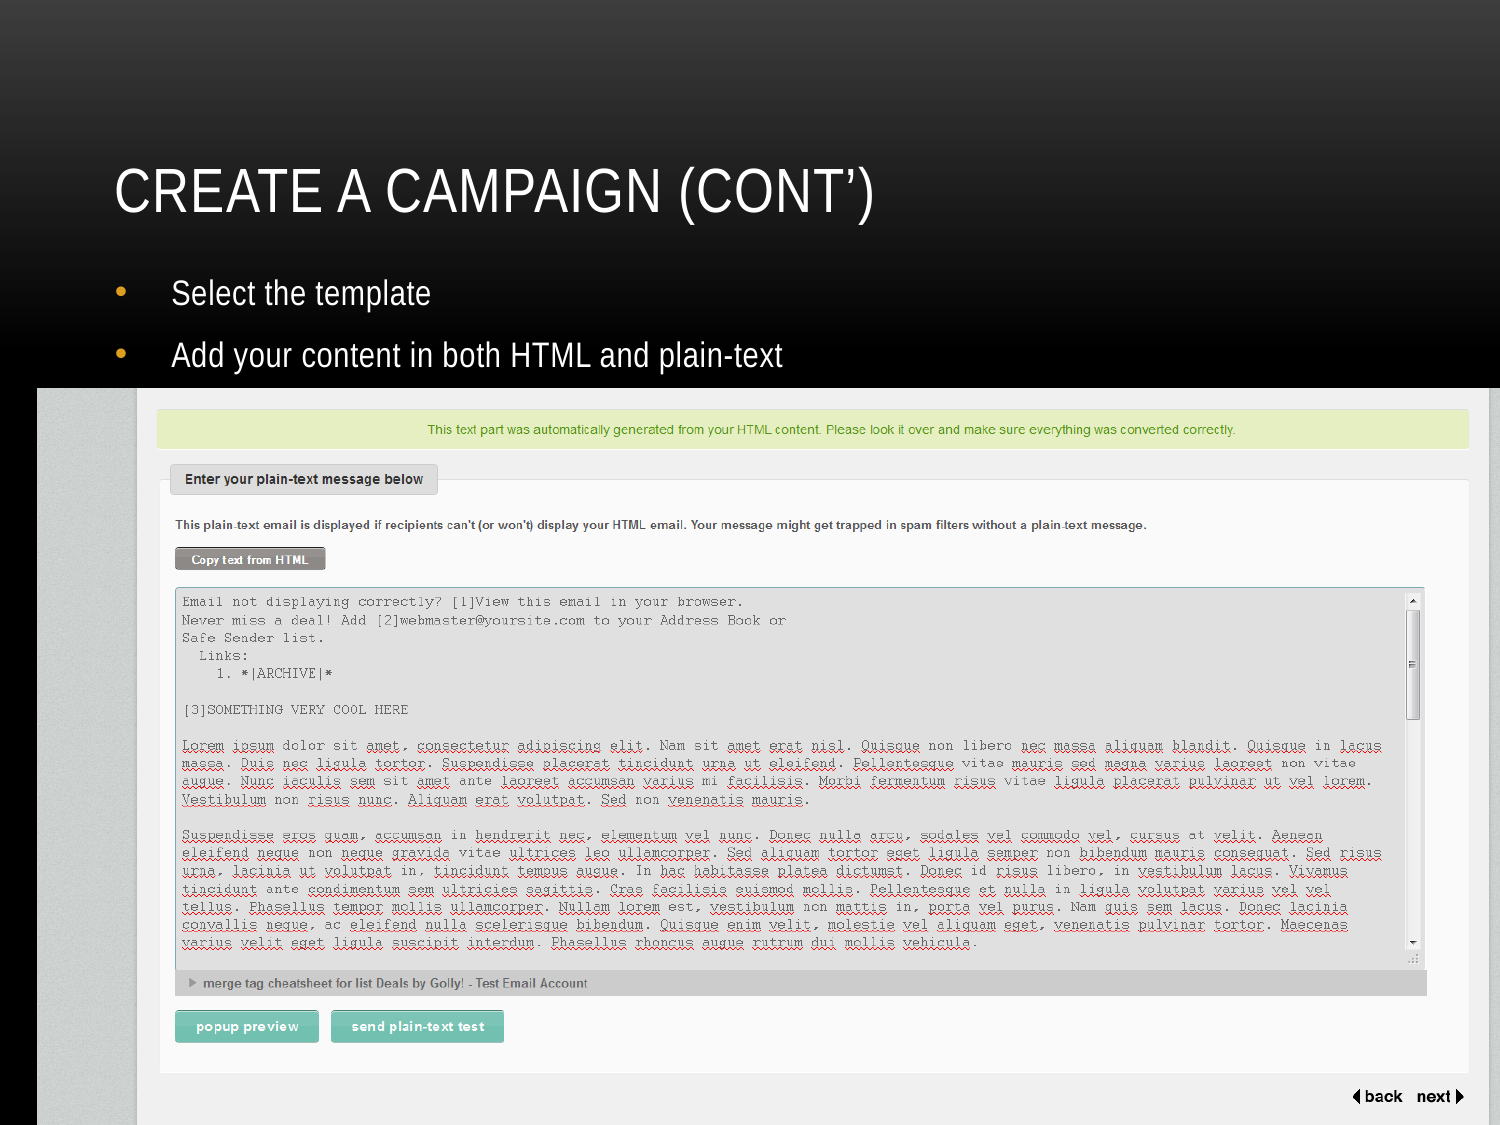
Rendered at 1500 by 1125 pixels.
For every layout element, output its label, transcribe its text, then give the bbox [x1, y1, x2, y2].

list Select the template Add your content in both HTML and plain-text [99, 262, 1400, 388]
picture [0, 0, 1500, 1125]
title Create a campaign (cont’) [99, 45, 1400, 233]
